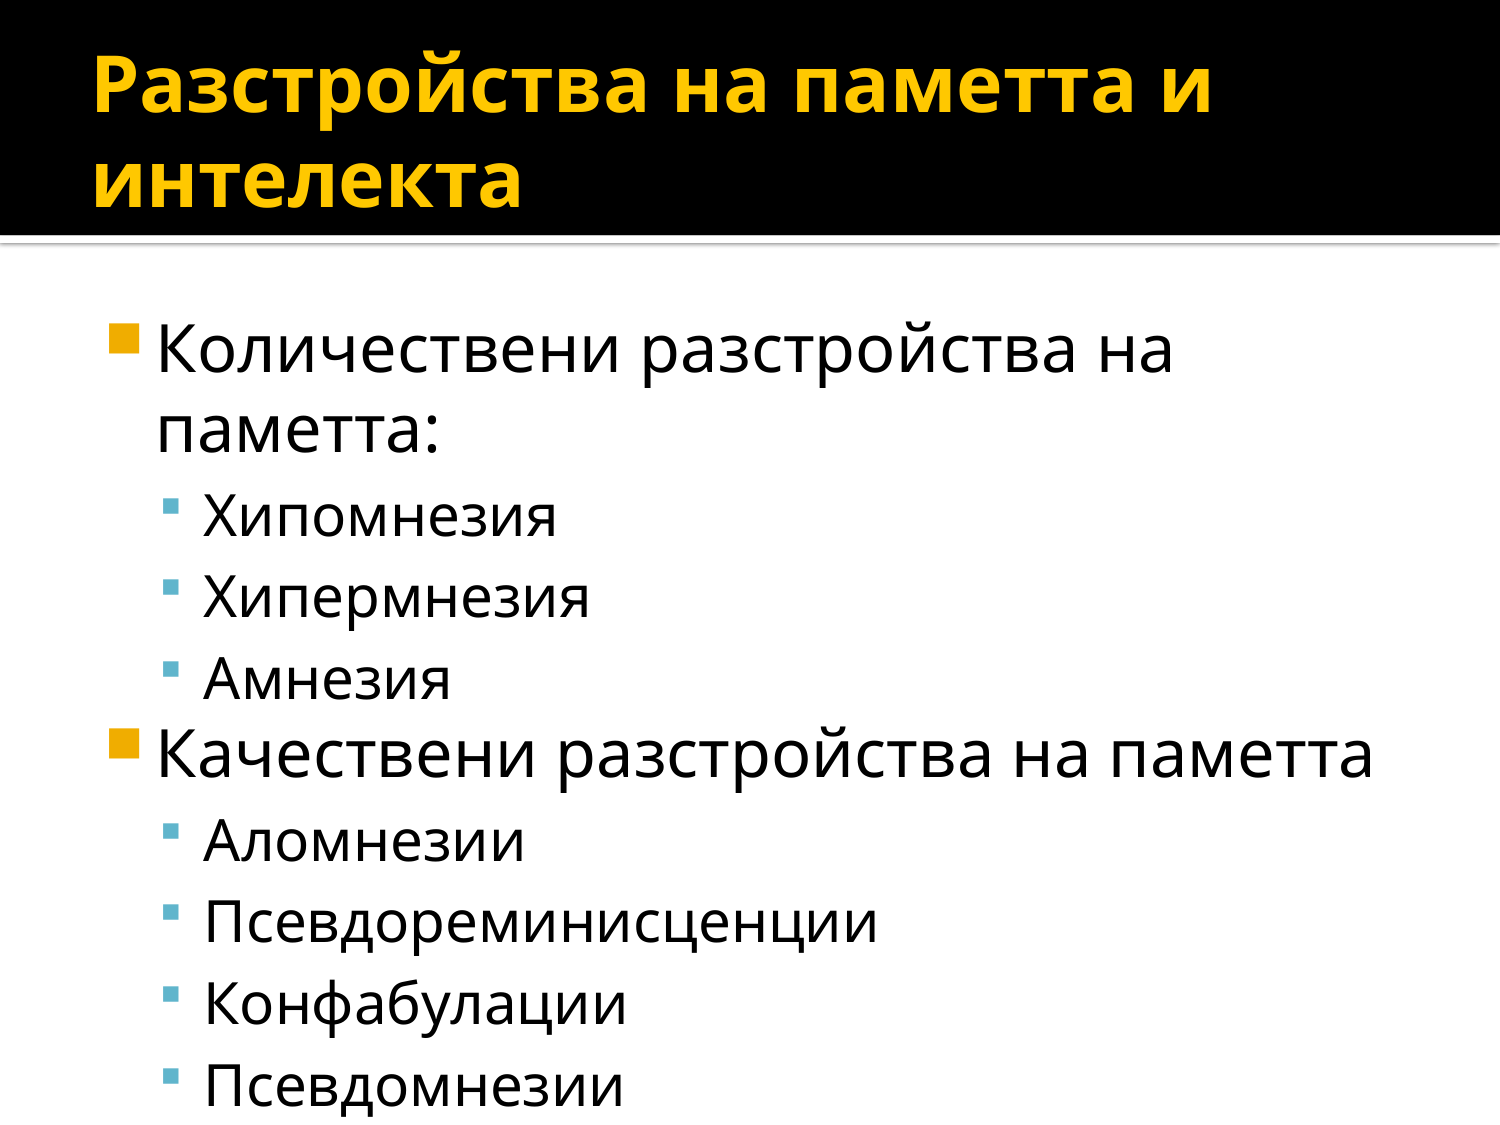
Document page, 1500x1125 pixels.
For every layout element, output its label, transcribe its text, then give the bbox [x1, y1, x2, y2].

list Количествени разстройства на паметта: Хипомнезия Хипермнезия Амнезия Качествени разстройства на паметта Аломнезии Псевдореминисценции Конфабулации Псевдомнезии [75, 291, 1425, 1050]
title Разстройства на паметта и интелекта [75, 25, 1425, 231]
